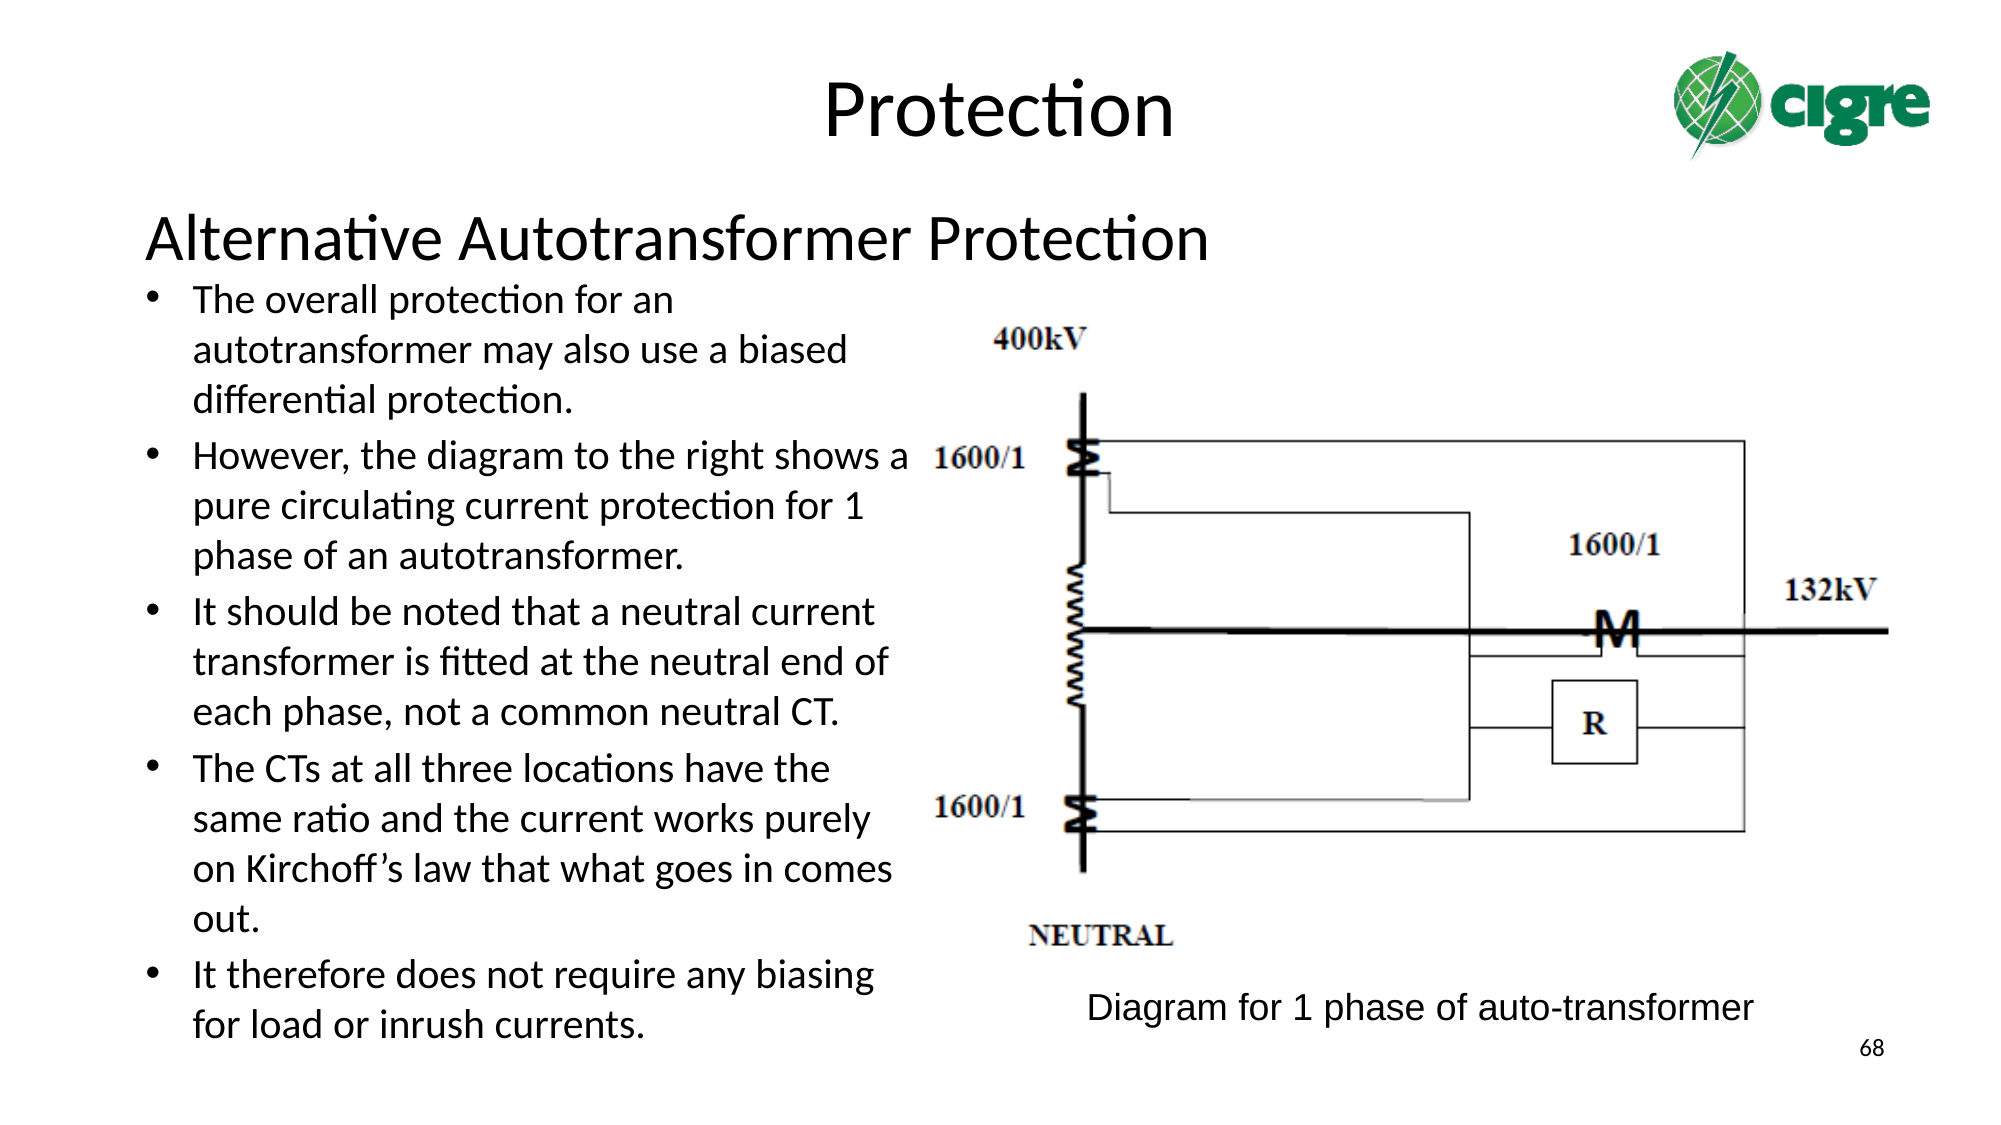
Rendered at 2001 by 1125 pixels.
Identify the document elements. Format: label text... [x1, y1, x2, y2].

title Protection [99, 18, 1900, 187]
picture [1900, 42, 1939, 173]
text_box Diagram for 1 phase of auto-transformer [1071, 975, 1816, 1036]
slide_number 68 [1433, 1024, 1900, 1103]
text_box The overall protection for an autotransformer may also use a biased differential protection. However, the diagram to the right shows a pure circulating current protection for 1 phase of an autotransformer. It should be noted that a neutral current transformer is fitted at the neutral end of each phase, not a common neutral CT. The CTs at all three locations have the same ratio and the current works purely on Kirchoff’s law that what goes in comes out. It therefore does not require any biasing for load or inrush currents. [130, 264, 928, 1055]
text_box Alternative Autotransformer Protection [130, 186, 1837, 287]
picture [876, 301, 1951, 961]
